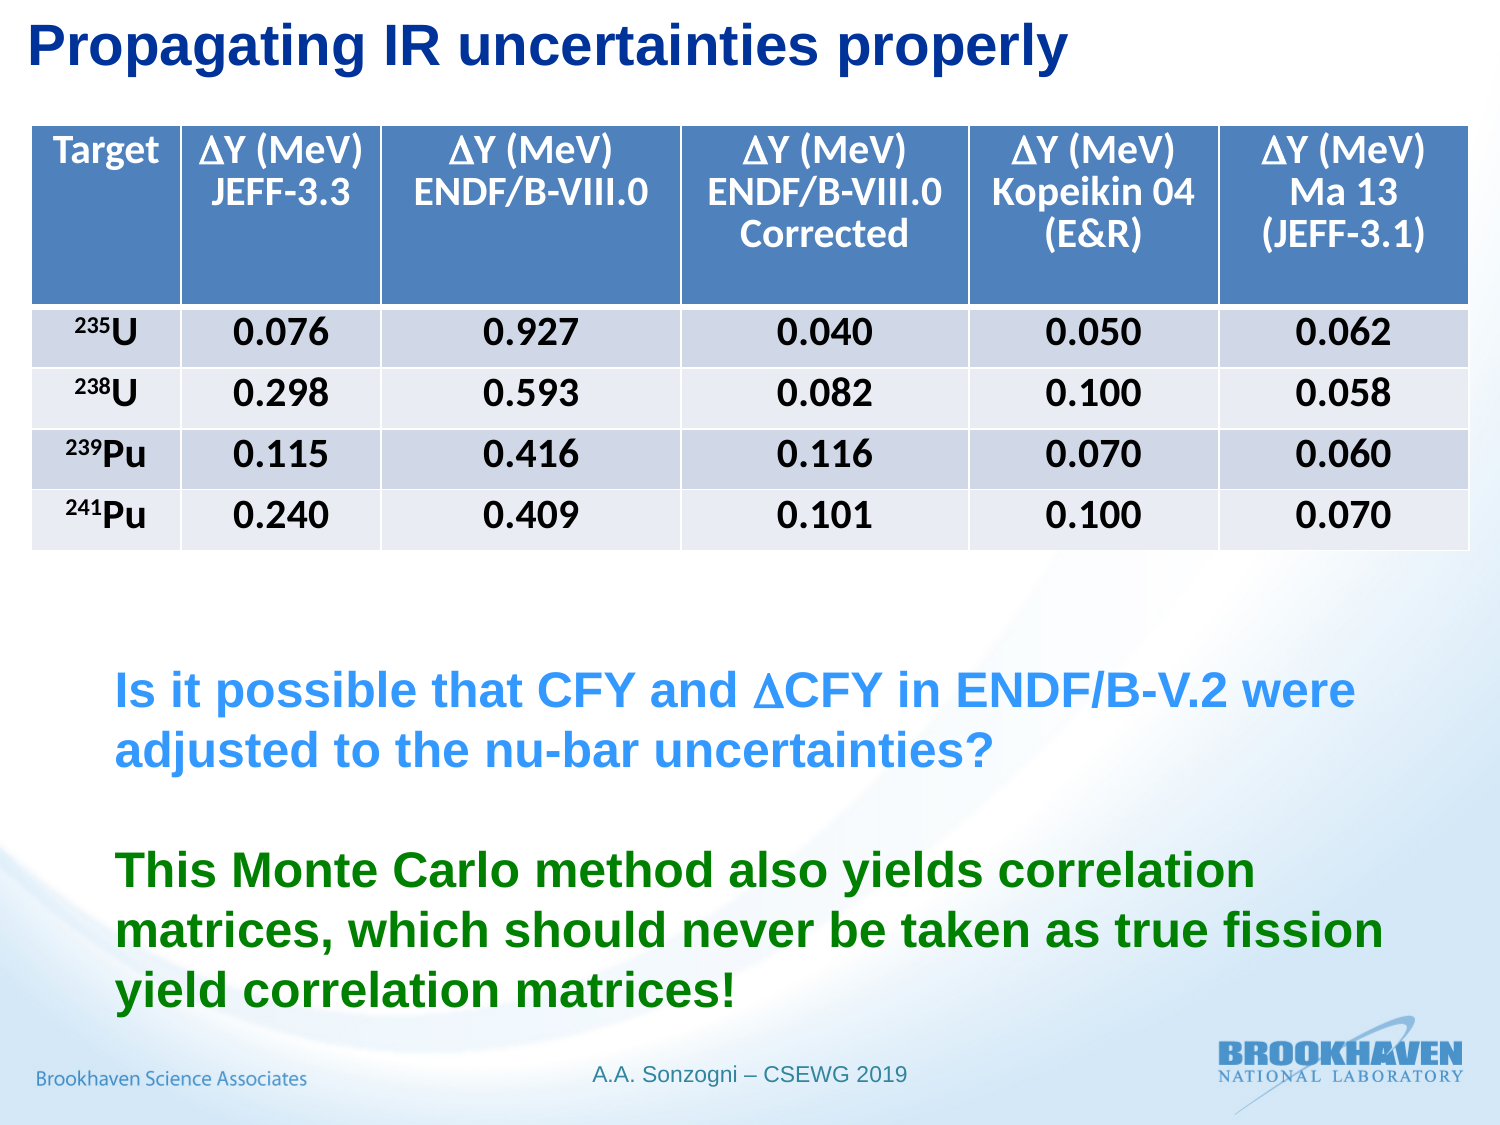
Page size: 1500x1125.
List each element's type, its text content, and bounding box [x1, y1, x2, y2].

table_header Target [32, 126, 180, 304]
table_cell 0.040 [682, 310, 968, 367]
table_cell 239Pu [32, 430, 180, 489]
table_cell 0.058 [1220, 369, 1468, 428]
table_cell 0.593 [382, 369, 680, 428]
table_cell 0.050 [970, 310, 1218, 367]
table_cell 0.416 [382, 430, 680, 489]
table_cell 0.100 [970, 490, 1218, 550]
text_box Propagating IR uncertainties properly [12, 0, 1500, 85]
table_cell 0.062 [1220, 310, 1468, 367]
table_cell 0.070 [970, 430, 1218, 489]
table_header DY (MeV) Ma 13 (JEFF-3.1) [1220, 126, 1468, 304]
text_box Is it possible that CFY and DCFY in ENDF/B-V.2 were adjusted to the nu-bar uncertainties? This Monte Carlo method also yields correlation matrices, which should never be taken as true fission yield correlation matrices! [99, 649, 1438, 1025]
table_cell 0.298 [182, 369, 380, 428]
table_cell 238U [32, 369, 180, 428]
table_header DY (MeV) ENDF/B-VIII.0 [382, 126, 680, 304]
table_header DY (MeV) Kopeikin 04 (E&R) [970, 126, 1218, 304]
table_cell 0.076 [182, 310, 380, 367]
table_cell 0.927 [382, 310, 680, 367]
table_cell 235U [32, 310, 180, 367]
table_cell 0.116 [682, 430, 968, 489]
table_cell 0.409 [382, 490, 680, 550]
table_cell 0.060 [1220, 430, 1468, 489]
picture [0, 0, 1500, 1125]
table_header DY (MeV) JEFF-3.3 [182, 126, 380, 304]
table_cell 0.115 [182, 430, 380, 489]
table_cell 241Pu [32, 490, 180, 550]
table_cell 0.082 [682, 369, 968, 428]
table_cell 0.101 [682, 490, 968, 550]
table_cell 0.100 [970, 369, 1218, 428]
table_cell 0.070 [1220, 490, 1468, 550]
table_cell 0.240 [182, 490, 380, 550]
table_header DY (MeV) ENDF/B-VIII.0 Corrected [682, 126, 968, 304]
